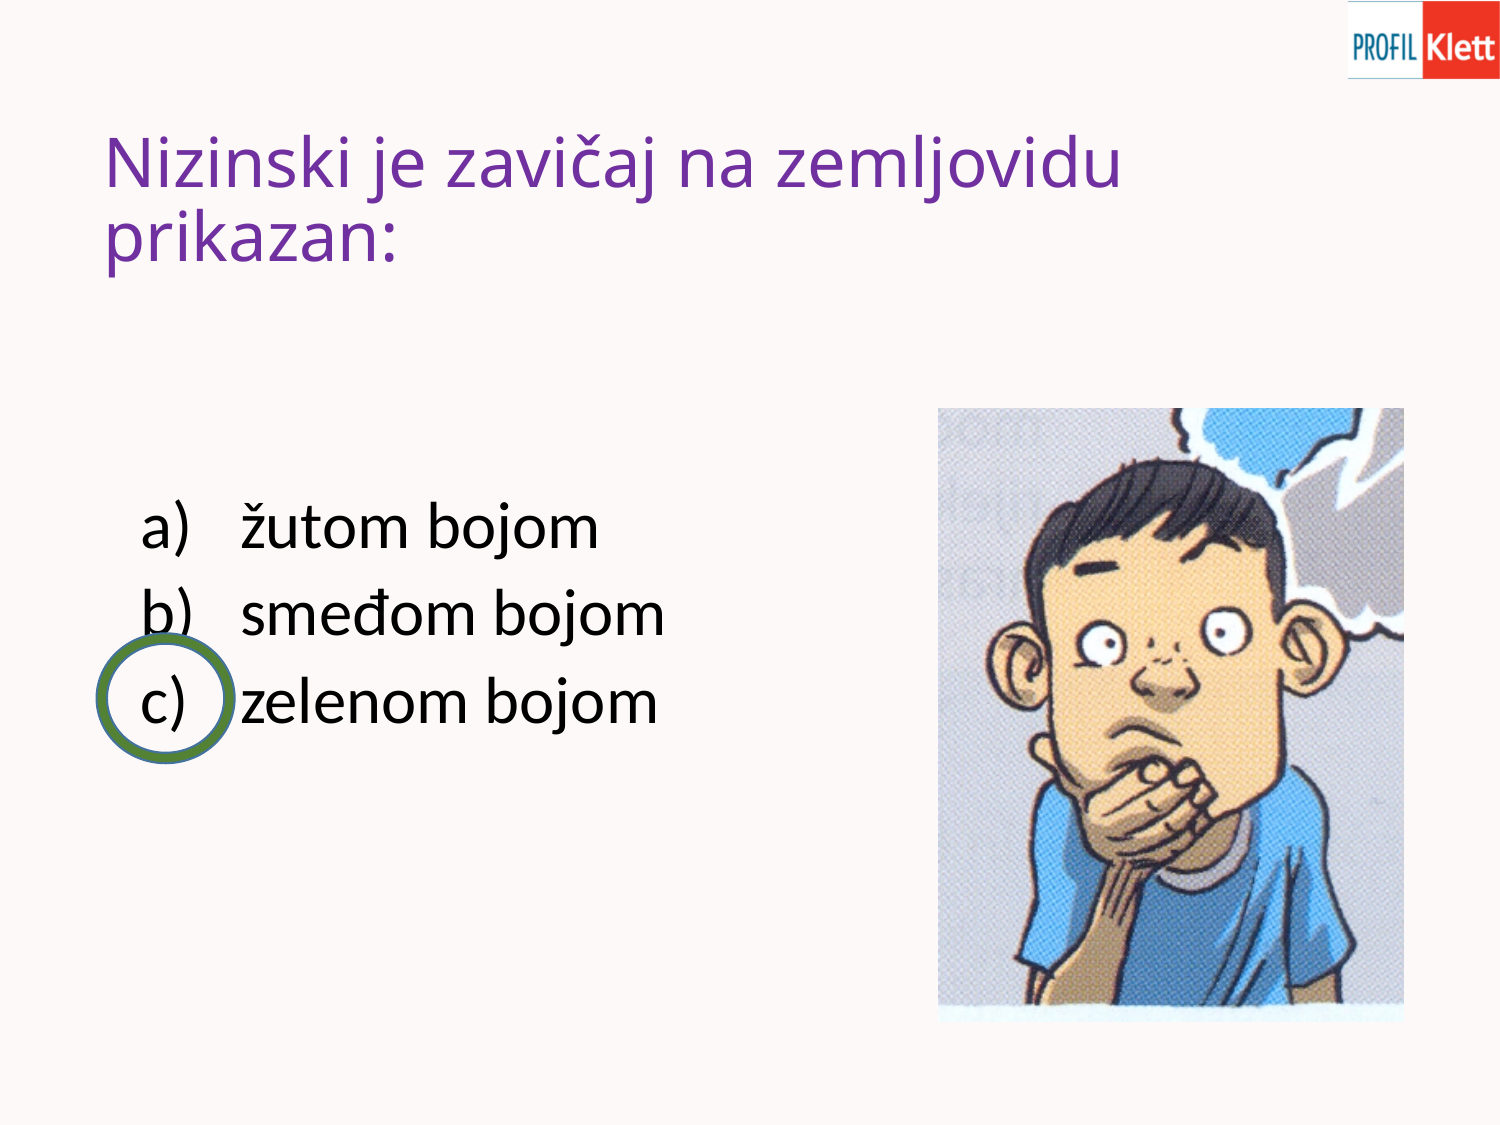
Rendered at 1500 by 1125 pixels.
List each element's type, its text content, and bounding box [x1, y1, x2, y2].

title Nizinski je zavičaj na zemljovidu prikazan: [88, 54, 1439, 350]
picture [0, 0, 1500, 1125]
text_box [95, 632, 236, 765]
list žutom bojom smeđom bojom zelenom bojom [103, 299, 1397, 1014]
